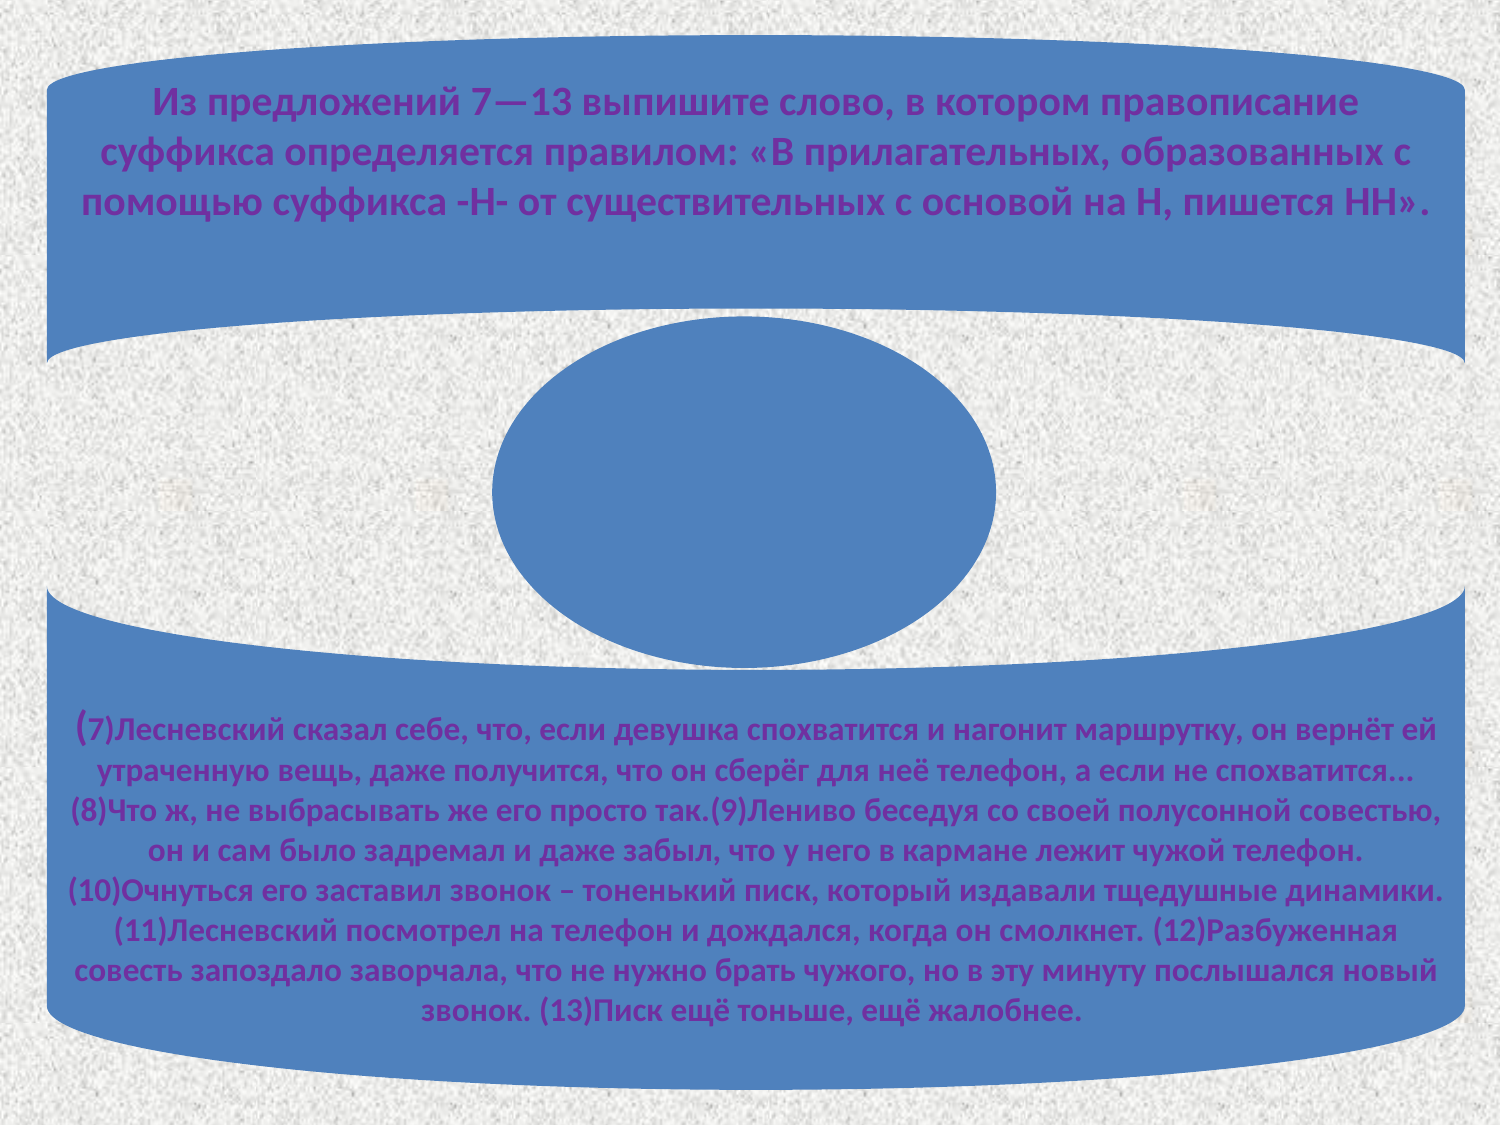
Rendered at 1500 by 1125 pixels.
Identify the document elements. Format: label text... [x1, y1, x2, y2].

picture [0, 0, 1500, 1125]
text_box Из предложений 7—13 выпишите слово, в котором правописание суффикса определяется правилом: «В прилагательных, образованных с помощью суффикса -Н- от существительных с основой на Н, пишется НН». [44, 32, 1467, 366]
text_box (7)Лесневский сказал себе, что, если девушка спохватится и нагонит маршрутку, он вернёт ей утраченную вещь, даже получится, что он сберёг для неё телефон, а если не спохватится... (8)Что ж, не выбрасывать же его просто так.(9)Лениво беседуя со своей полусонной совестью, он и сам было задремал и даже забыл, что у него в кармане лежит чужой телефон. (10)Очнуться его заставил звонок – тоненький писк, который издавали тщедушные динамики. (11)Лесневский посмотрел на телефон и дождался, когда он смолкнет. (12)Разбуженная совесть запоздало заворчала, что не нужно брать чужого, но в эту минуту послышался новый звонок. (13)Писк ещё тоньше, ещё жалобнее. [44, 583, 1467, 1092]
text_box [490, 314, 999, 667]
